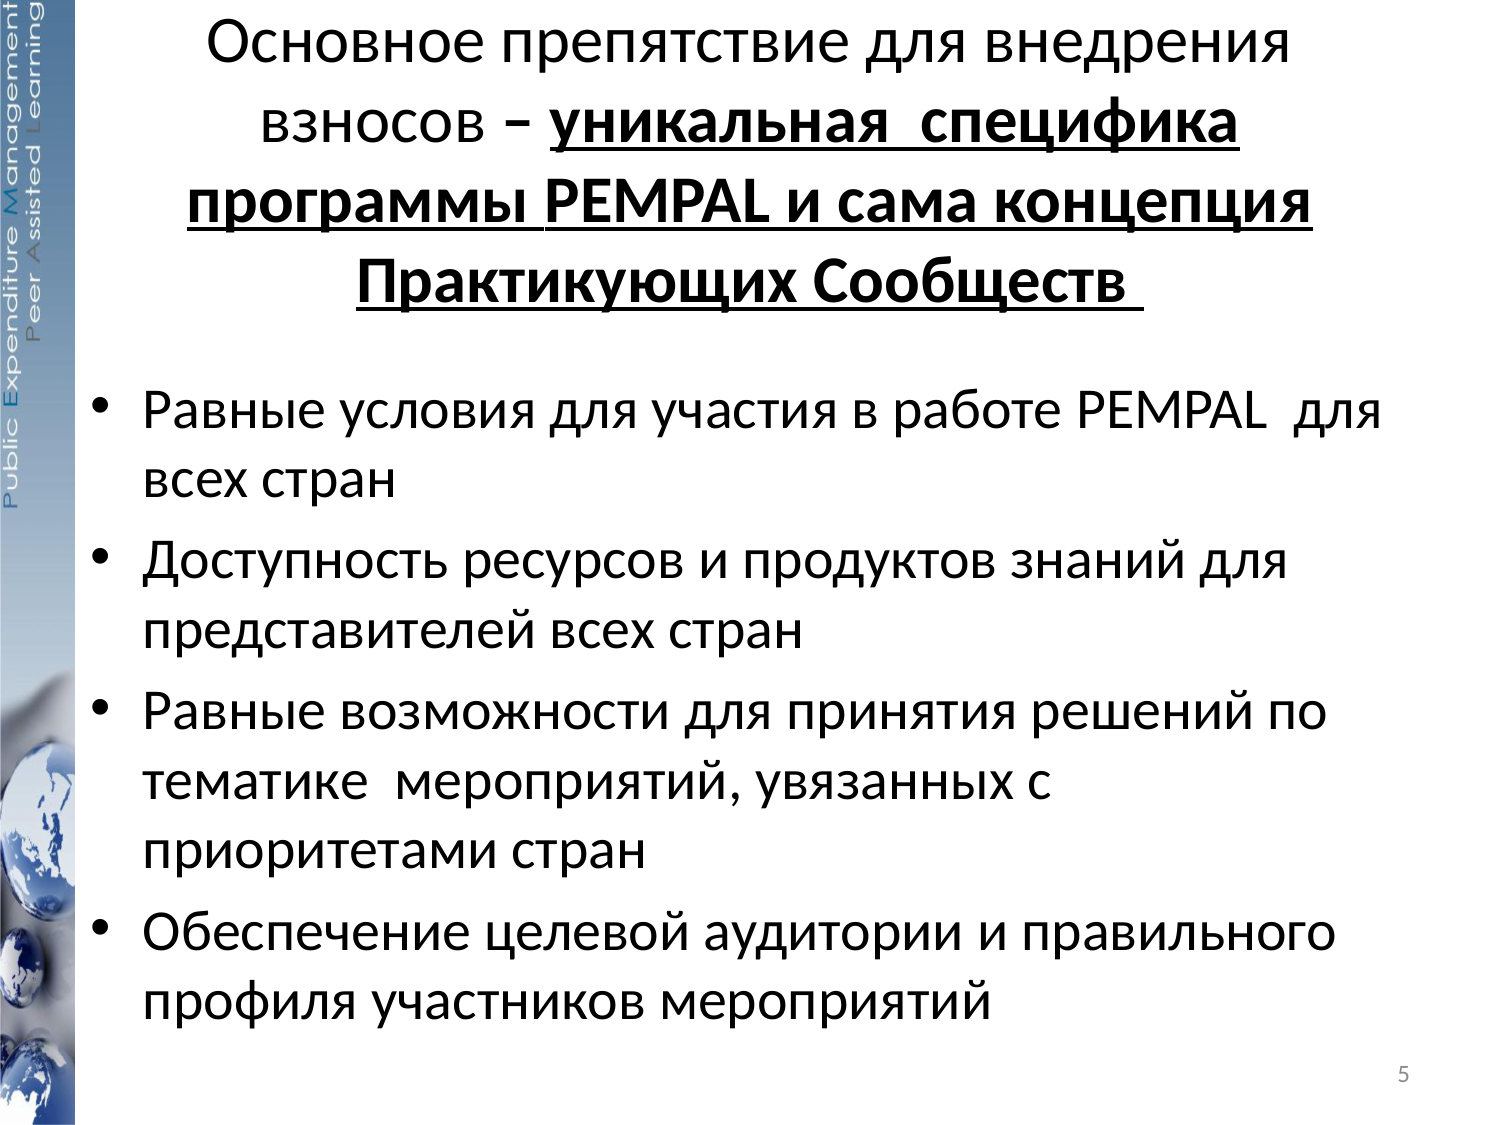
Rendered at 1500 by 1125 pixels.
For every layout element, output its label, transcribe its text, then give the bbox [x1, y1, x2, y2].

list Равные условия для участия в работе PEMPAL для всех стран Доступность ресурсов и продуктов знаний для представителей всех стран Равные возможности для принятия решений по тематике мероприятий, увязанных с приоритетами стран Обеспечение целевой аудитории и правильного профиля участников мероприятий [75, 362, 1425, 1043]
picture [0, 524, 601, 601]
title Основное препятствие для внедрения взносов – уникальная специфика программы PEMPAL и сама концепция Практикующих Сообществ [75, 0, 1425, 362]
slide_number 5 [1074, 1042, 1425, 1103]
